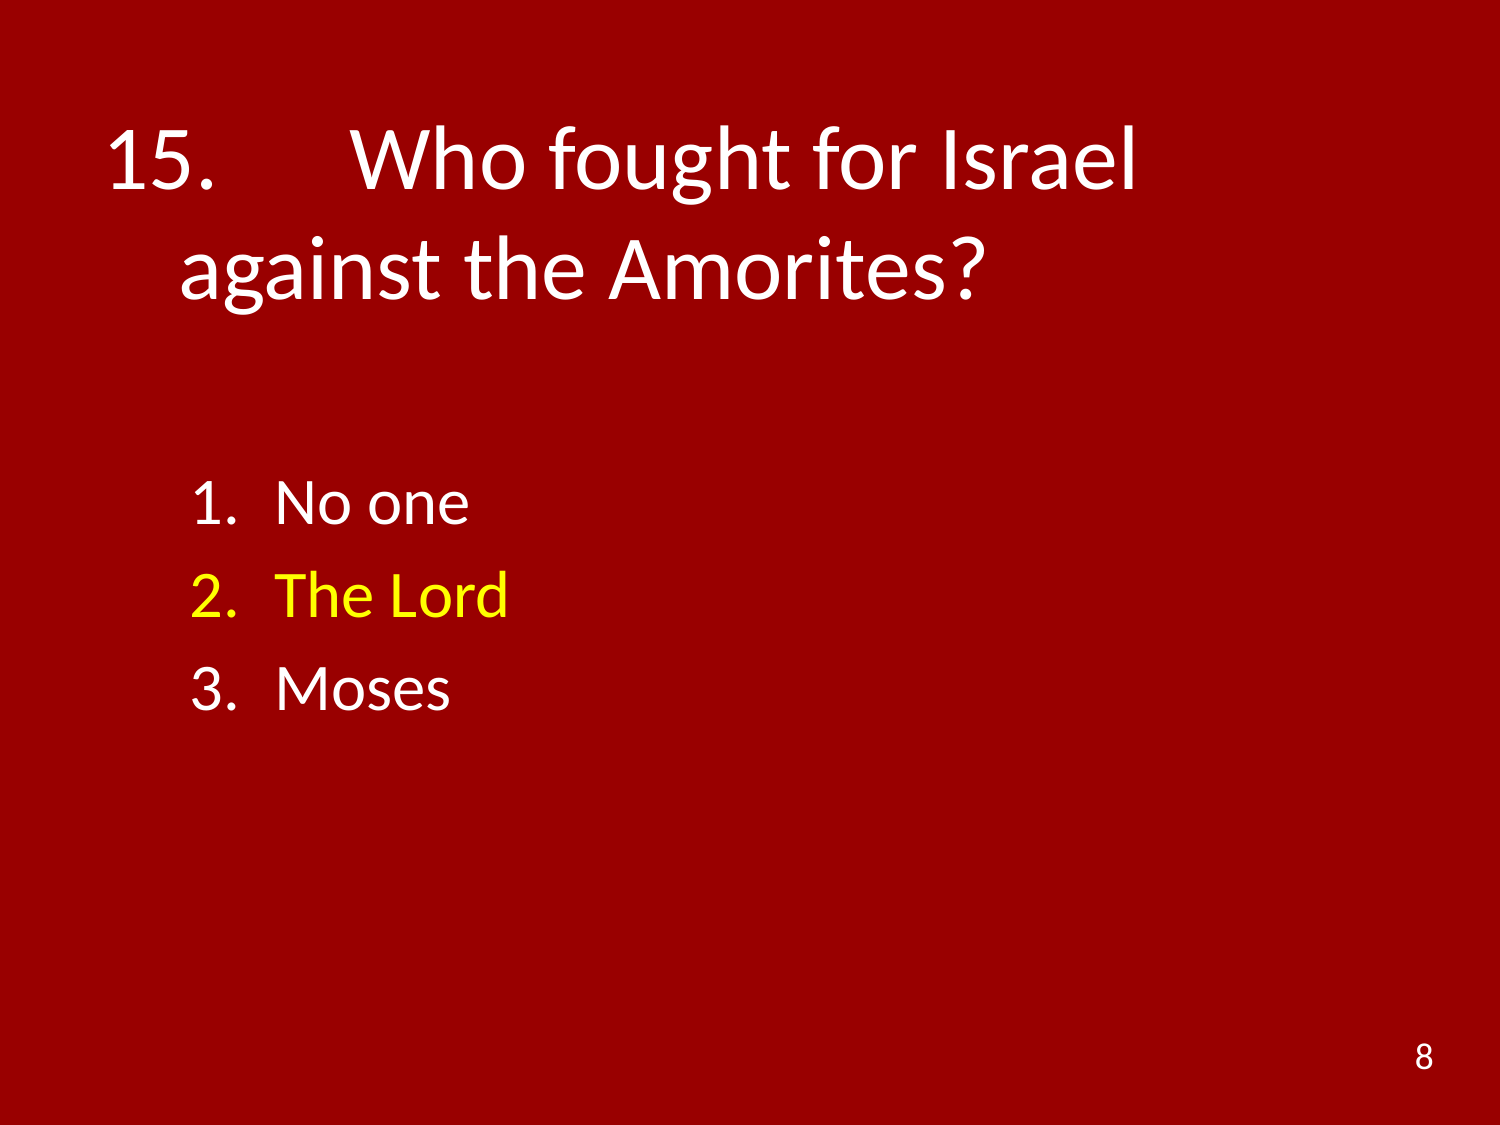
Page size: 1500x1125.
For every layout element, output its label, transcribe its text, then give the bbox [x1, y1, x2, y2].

title 15. Who fought for Israel against the Amorites? [87, 87, 1425, 329]
text_box 8 [1400, 1024, 1450, 1085]
subtitle No one The Lord Moses [174, 450, 1425, 850]
